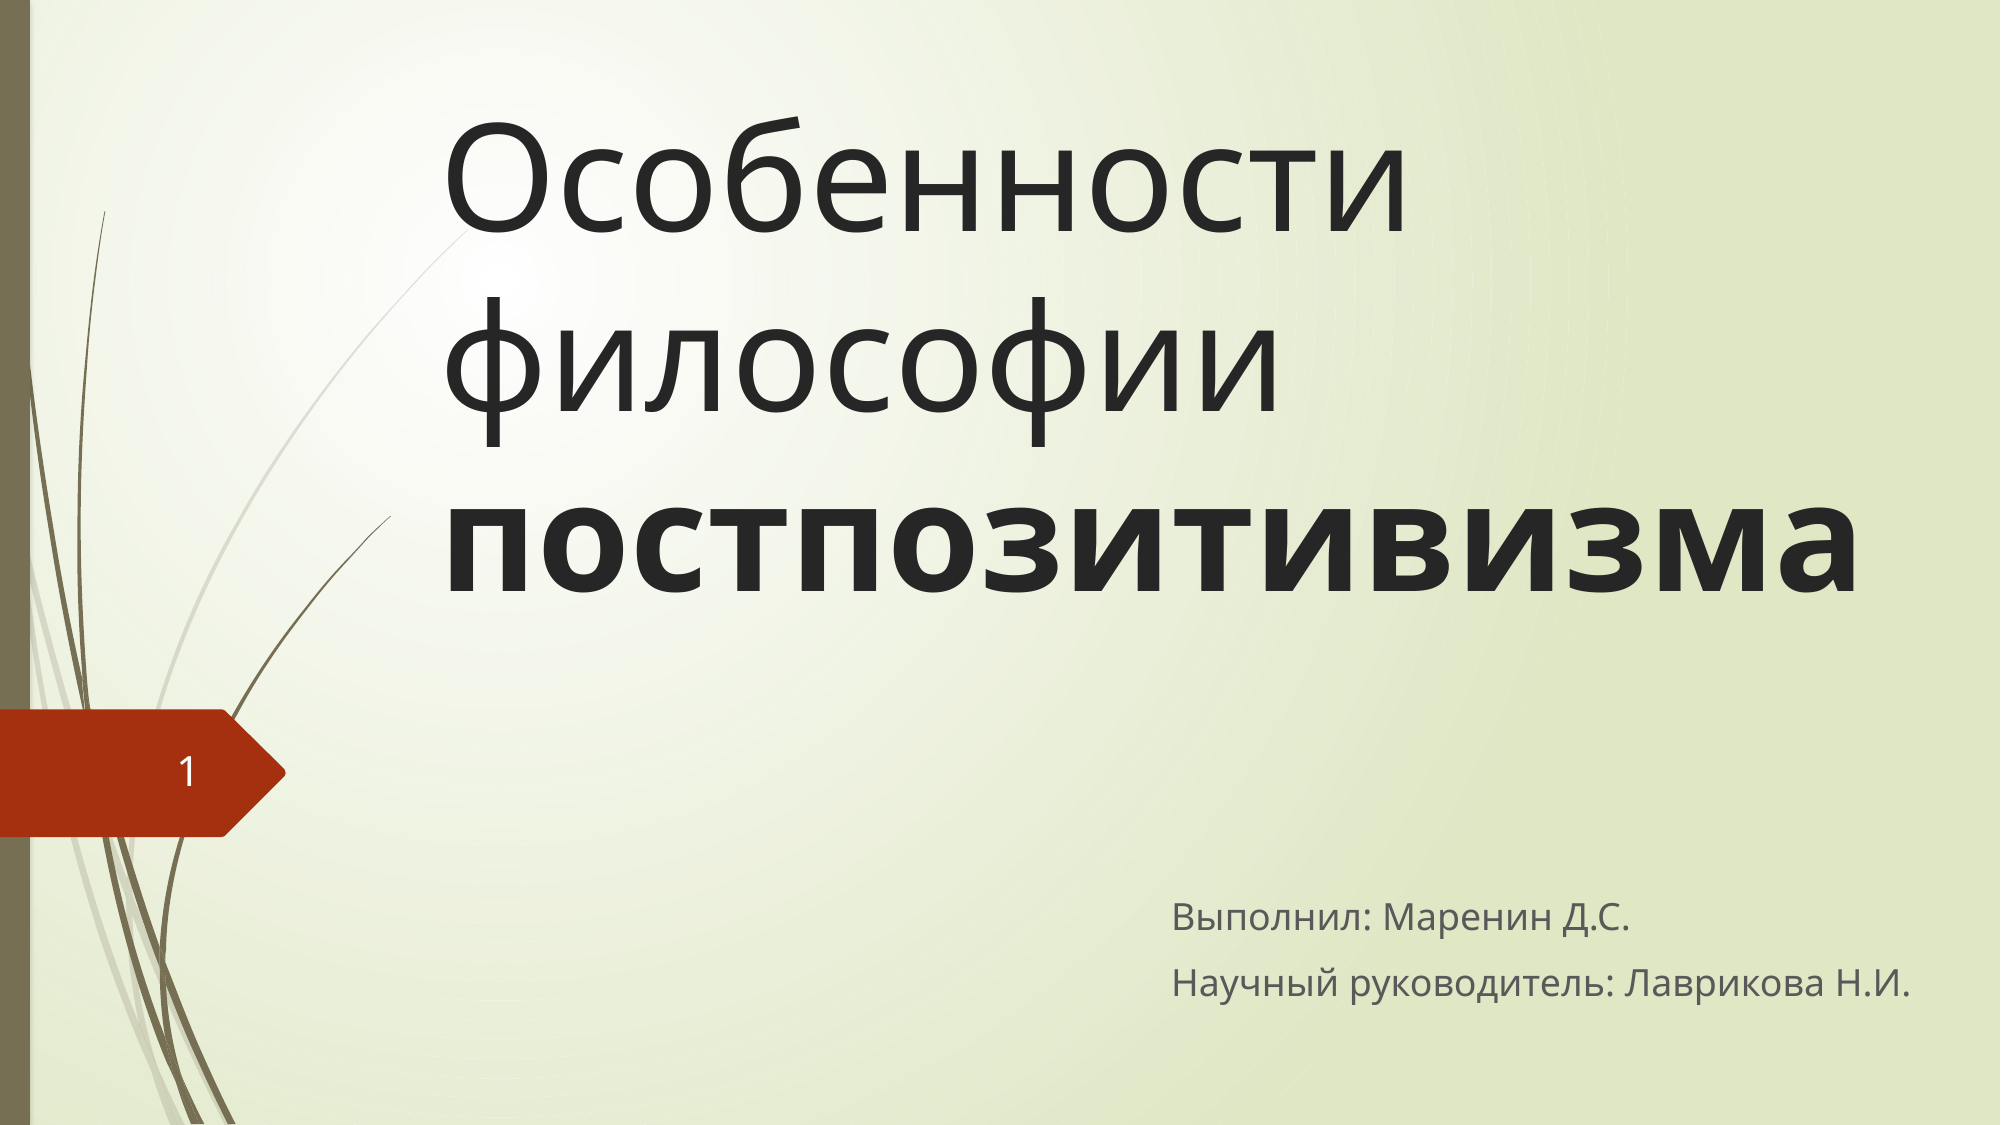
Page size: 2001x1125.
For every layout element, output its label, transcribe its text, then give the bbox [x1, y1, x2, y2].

title Особенности философии постпозитивизма [424, 458, 1888, 630]
text_box Выполнил: Маренин Д.С. Научный руководитель: Лаврикова Н.И. [1156, 885, 2000, 1071]
slide_number 1 [87, 743, 216, 803]
